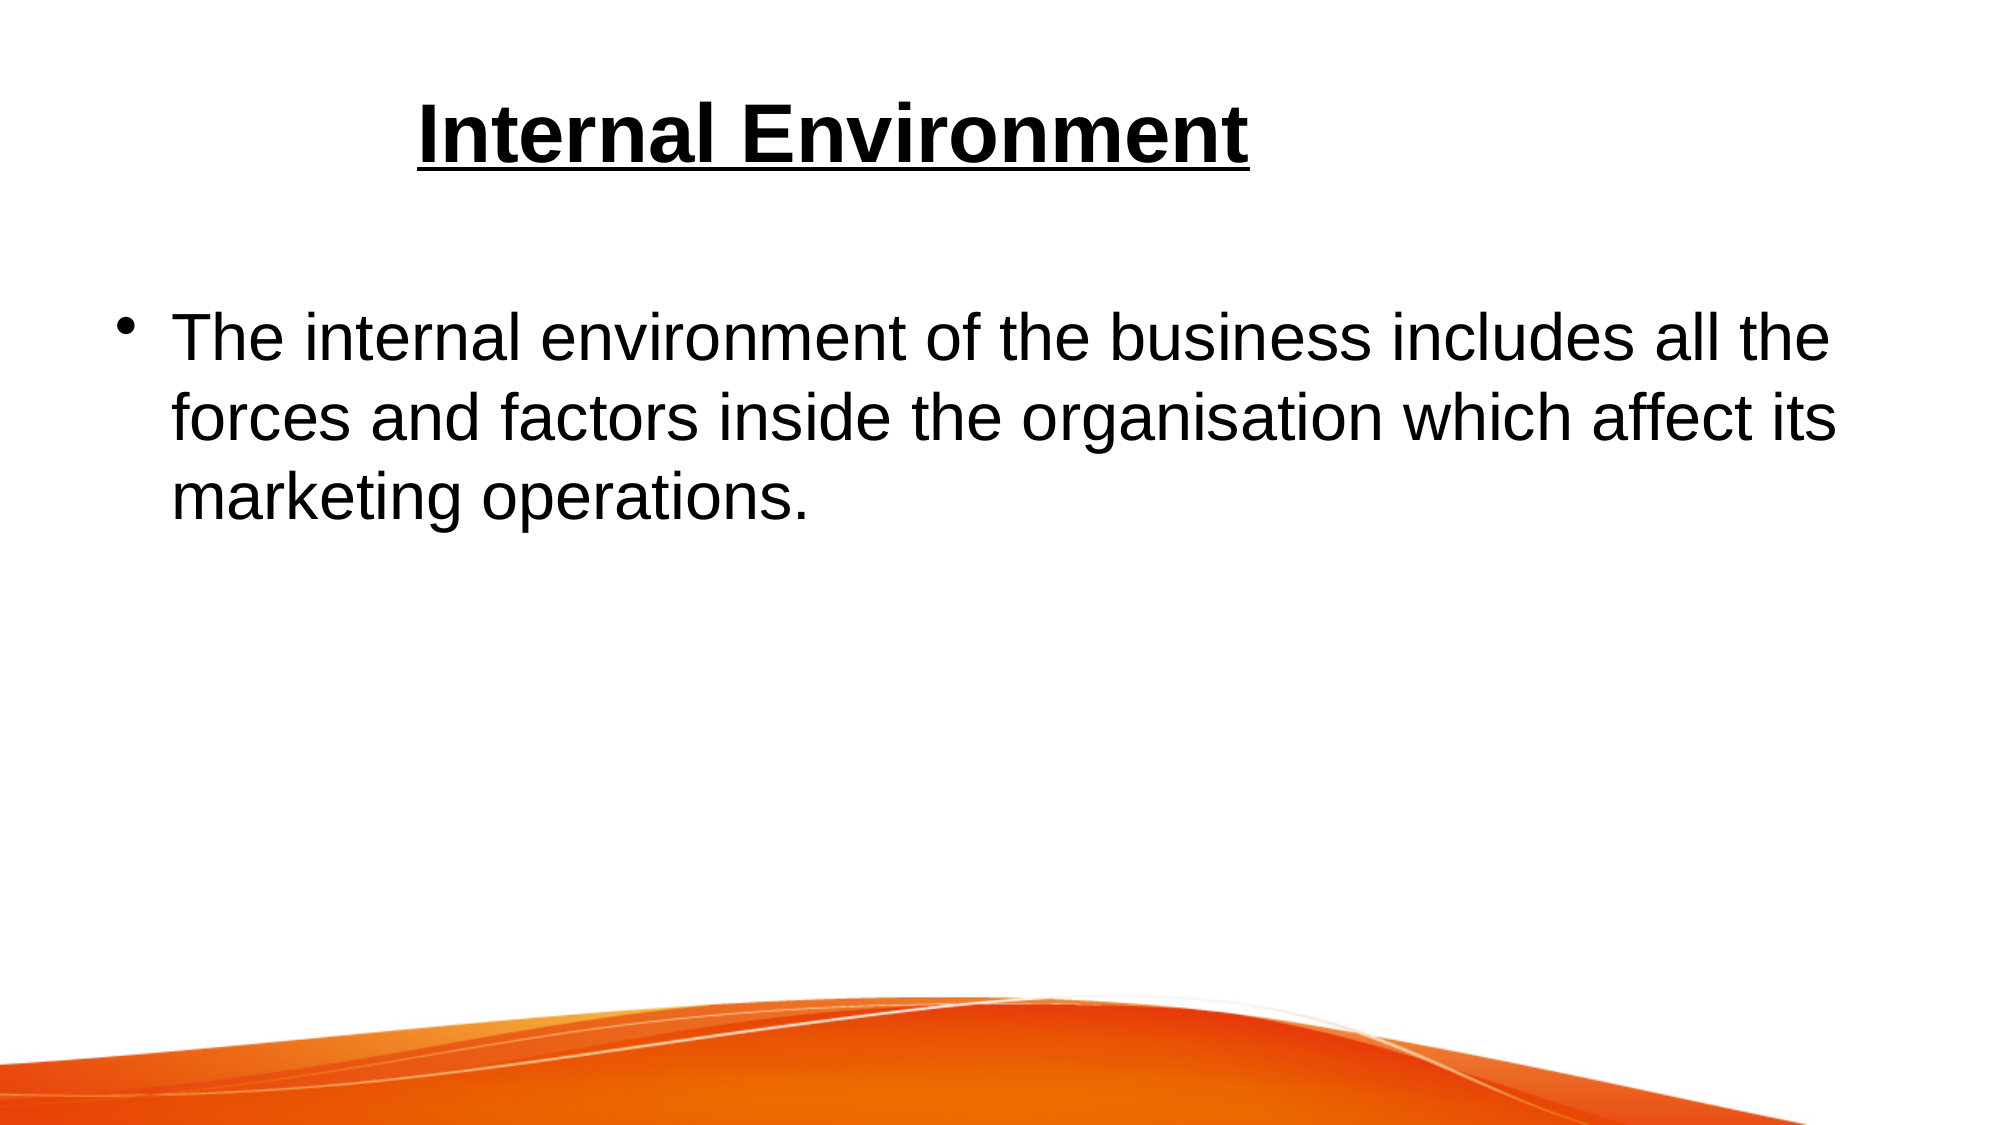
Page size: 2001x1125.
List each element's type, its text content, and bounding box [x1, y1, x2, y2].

list The internal environment of the business includes all the forces and factors inside the organisation which affect its marketing operations. [99, 192, 1901, 1006]
slide_number [1433, 1024, 1900, 1103]
picture [0, 0, 2000, 1125]
title Internal Environment [99, 30, 1901, 127]
